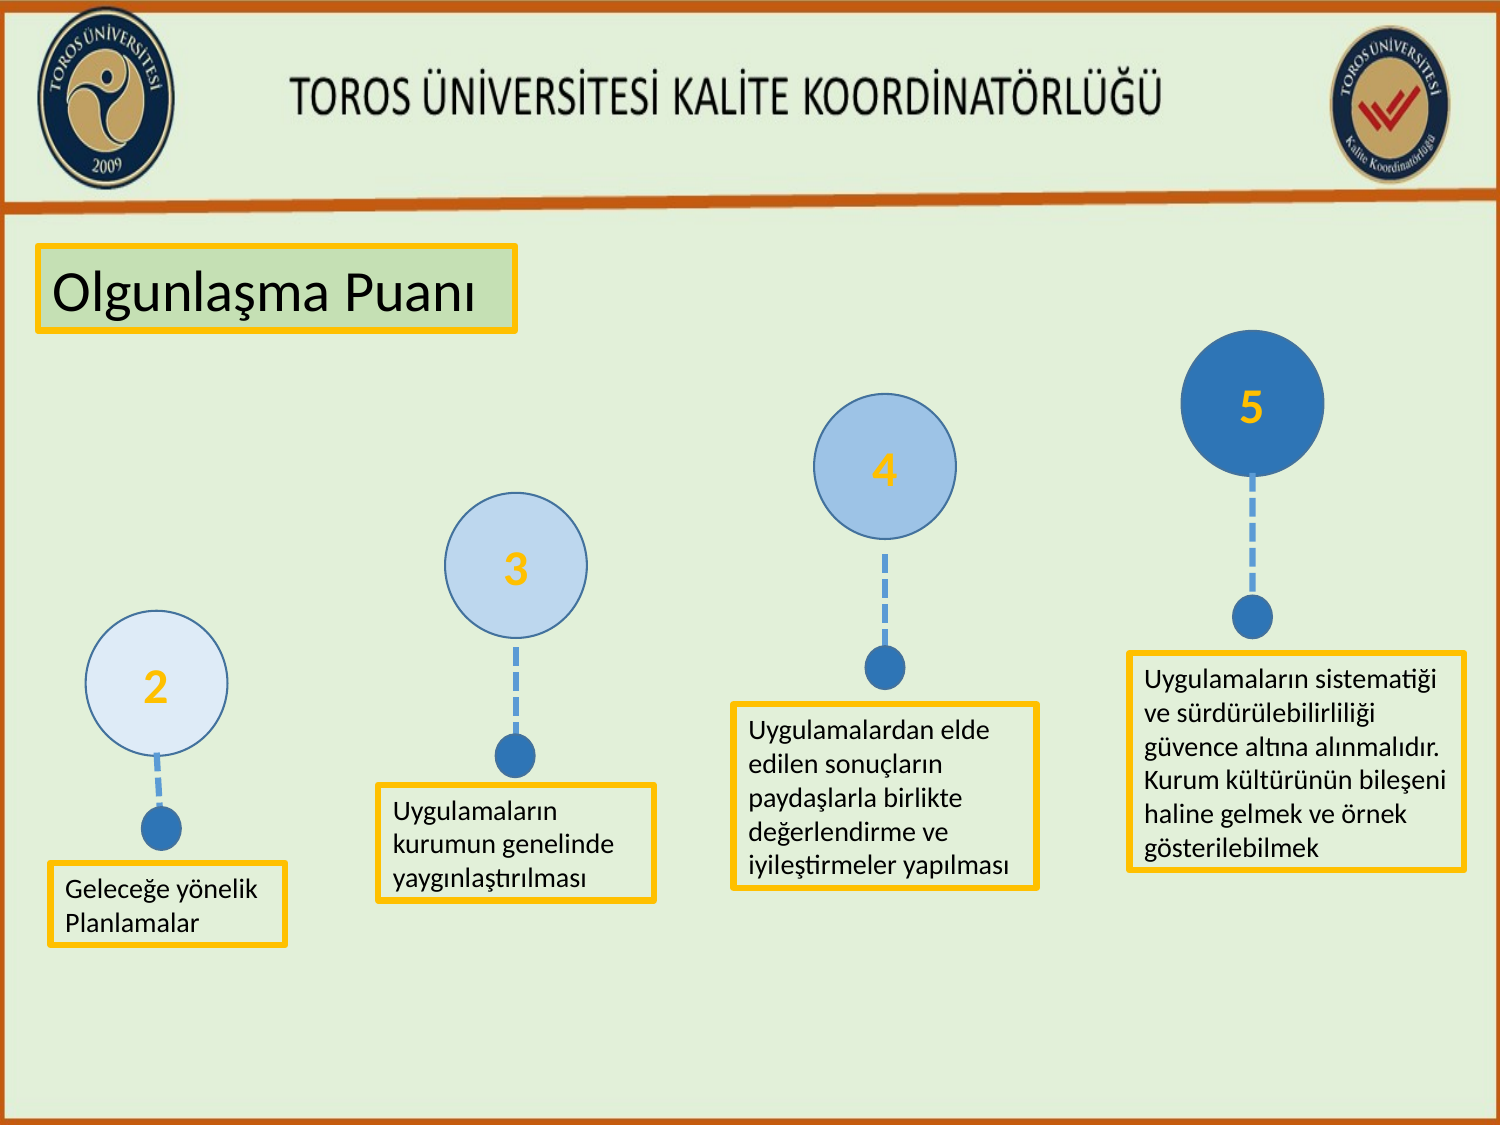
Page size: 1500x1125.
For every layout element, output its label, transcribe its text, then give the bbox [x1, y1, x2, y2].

text_box Uygulamaların kurumun genelinde yaygınlaştırılması [378, 784, 654, 901]
text_box [1231, 594, 1274, 640]
text_box [864, 645, 906, 691]
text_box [156, 755, 162, 837]
text_box 3 [444, 491, 588, 640]
text_box [140, 806, 182, 851]
text_box Geleceğe yönelik Planlamalar [50, 862, 286, 946]
text_box 2 [84, 609, 229, 757]
text_box Uygulamalardan elde edilen sonuçların paydaşlarla birlikte değerlendirme ve iyileştirmeler yapılması [733, 704, 1037, 888]
text_box Uygulamaların sistematiği ve sürdürülebilirliliği güvence altına alınmalıdır. Kurum kültürünün bileşeni haline gelmek ve örnek gösterilebilmek [1129, 653, 1465, 871]
text_box Olgunlaşma Puanı [37, 245, 516, 331]
text_box 4 [813, 392, 957, 541]
picture [0, 0, 1500, 1125]
text_box [494, 733, 536, 779]
text_box 5 [1180, 329, 1325, 477]
